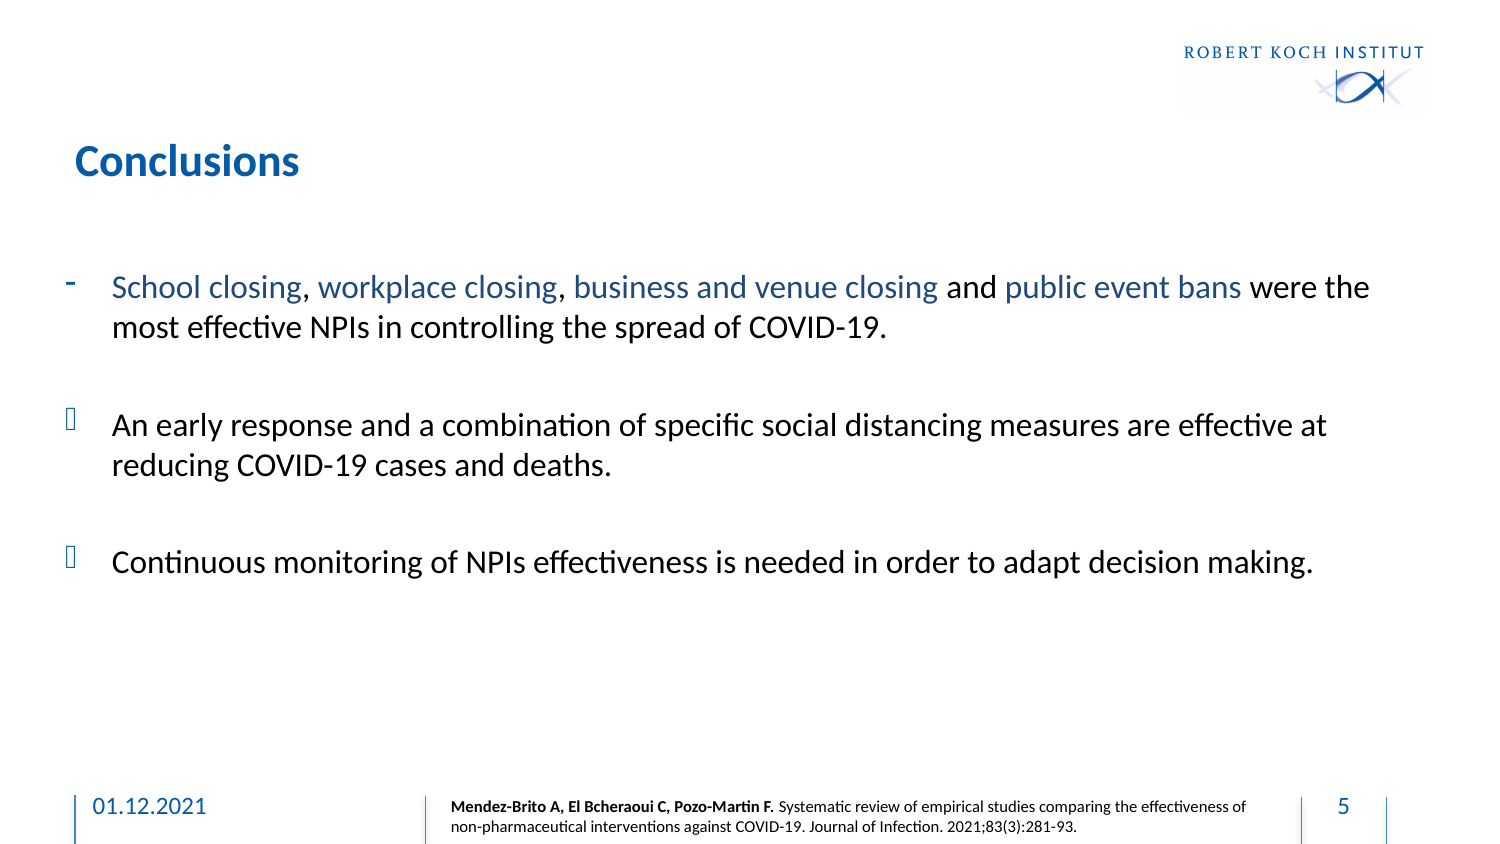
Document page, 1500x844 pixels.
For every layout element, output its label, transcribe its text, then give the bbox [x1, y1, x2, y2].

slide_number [92, 782, 398, 827]
text_box Mendez-Brito A, El Bcheraoui C, Pozo-Martin F. Systematic review of empirical studies comparing the effectiveness of non-pharmaceutical interventions against COVID-19. Journal of Infection. 2021;83(3):281-93. [436, 788, 1266, 843]
picture [1178, 40, 1430, 114]
title Conclusions [75, 99, 1385, 216]
text_box School closing, workplace closing, business and venue closing and public event bans were the most effective NPIs in controlling the spread of COVID-19. An early response and a combination of specific social distancing measures are effective at reducing COVID-19 cases and deaths. Continuous monitoring of NPIs effectiveness is needed in order to adapt decision making. [64, 216, 1425, 672]
slide_number 5 [1302, 782, 1385, 827]
